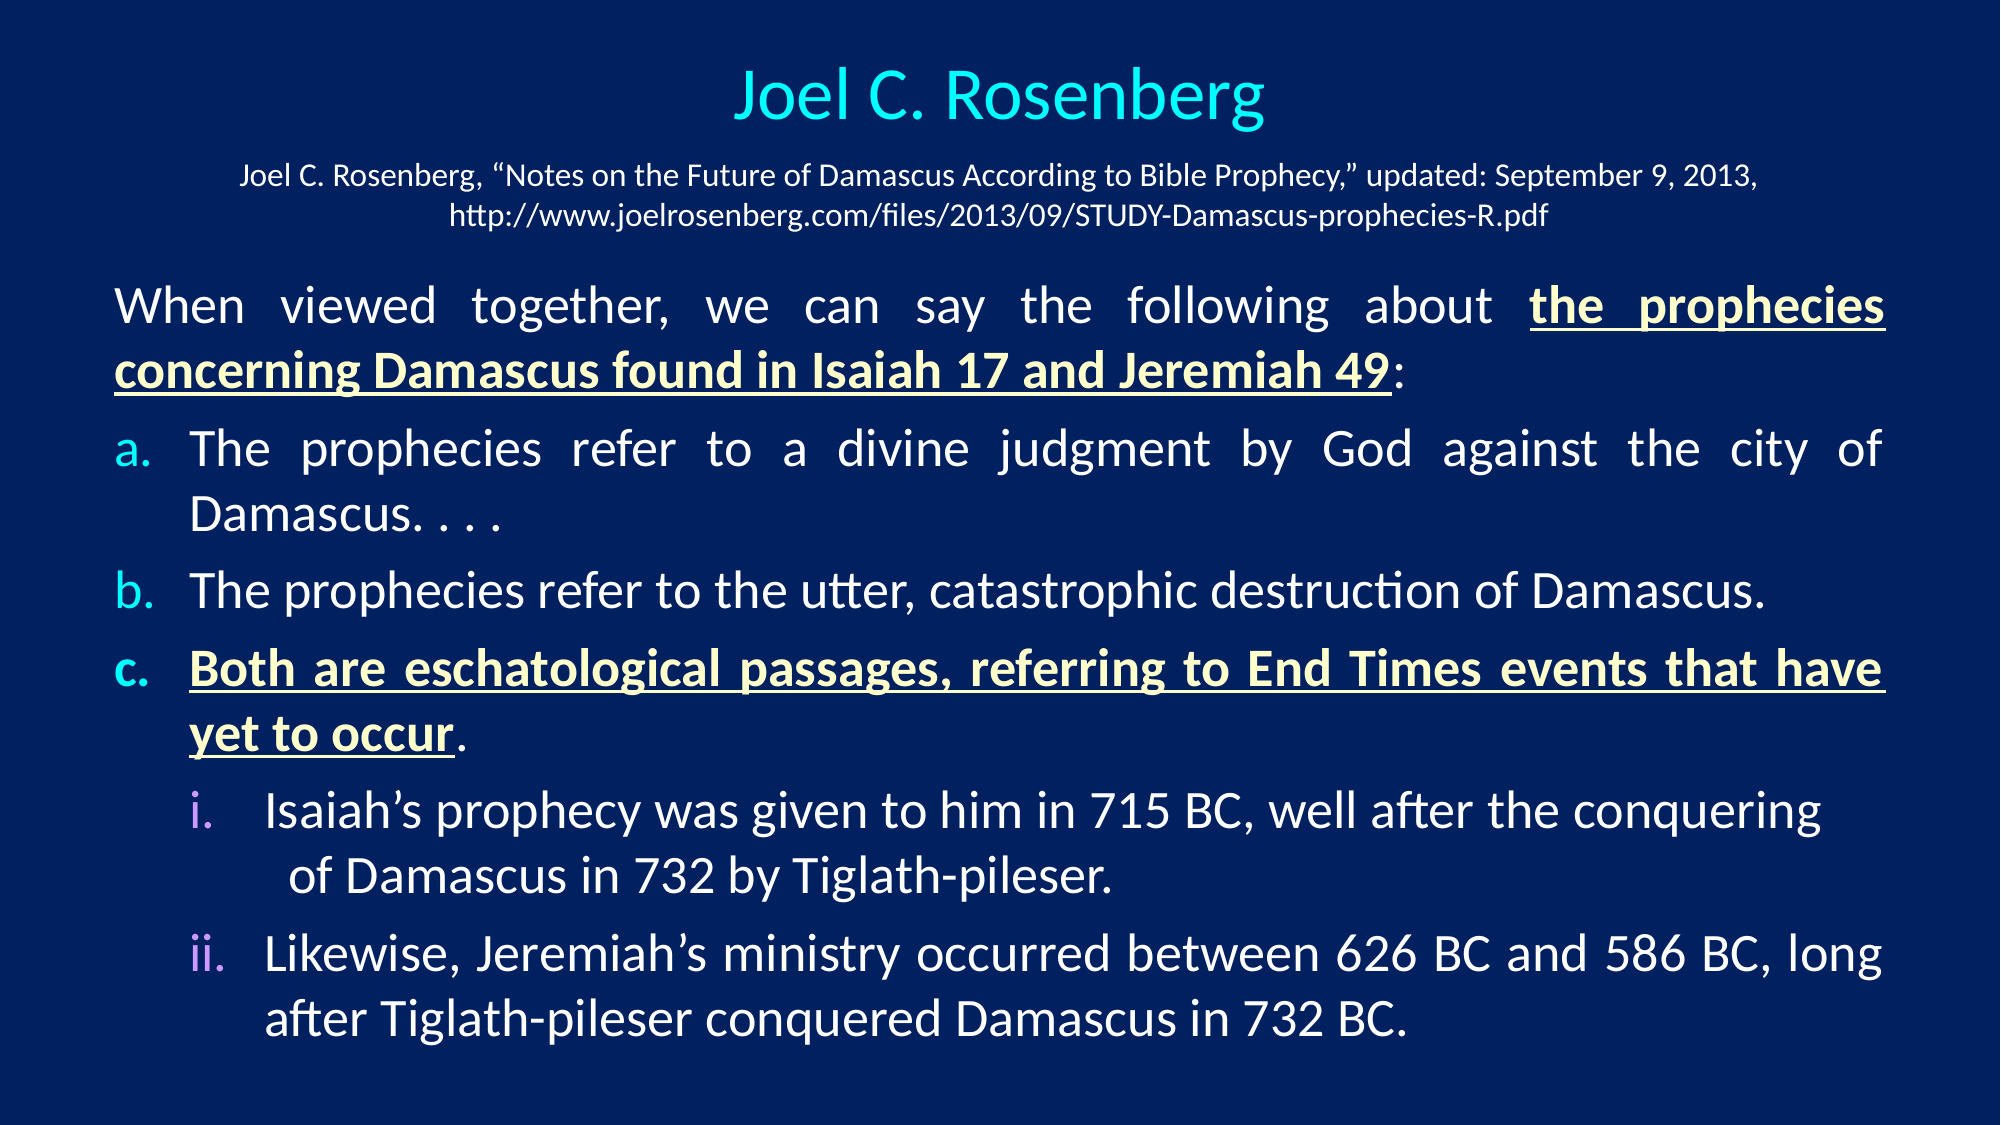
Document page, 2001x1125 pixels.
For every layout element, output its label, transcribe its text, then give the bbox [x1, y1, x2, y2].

text_box Joel C. Rosenberg Joel C. Rosenberg, “Notes on the Future of Damascus According to Bible Prophecy,” updated: September 9, 2013, http://www.joelrosenberg.com/files/2013/09/STUDY-Damascus-prophecies-R.pdf [99, 37, 1901, 241]
text_box When viewed together, we can say the following about the prophecies concerning Damascus found in Isaiah 17 and Jeremiah 49: The prophecies refer to a divine judgment by God against the city of Damascus. . . . The prophecies refer to the utter, catastrophic destruction of Damascus. Both are eschatological passages, referring to End Times events that have yet to occur. Isaiah’s prophecy was given to him in 715 BC, well after the conquering of Damascus in 732 by Tiglath-pileser. Likewise, Jeremiah’s ministry occurred between 626 BC and 586 BC, long after Tiglath-pileser conquered Damascus in 732 BC. [99, 262, 1901, 1055]
